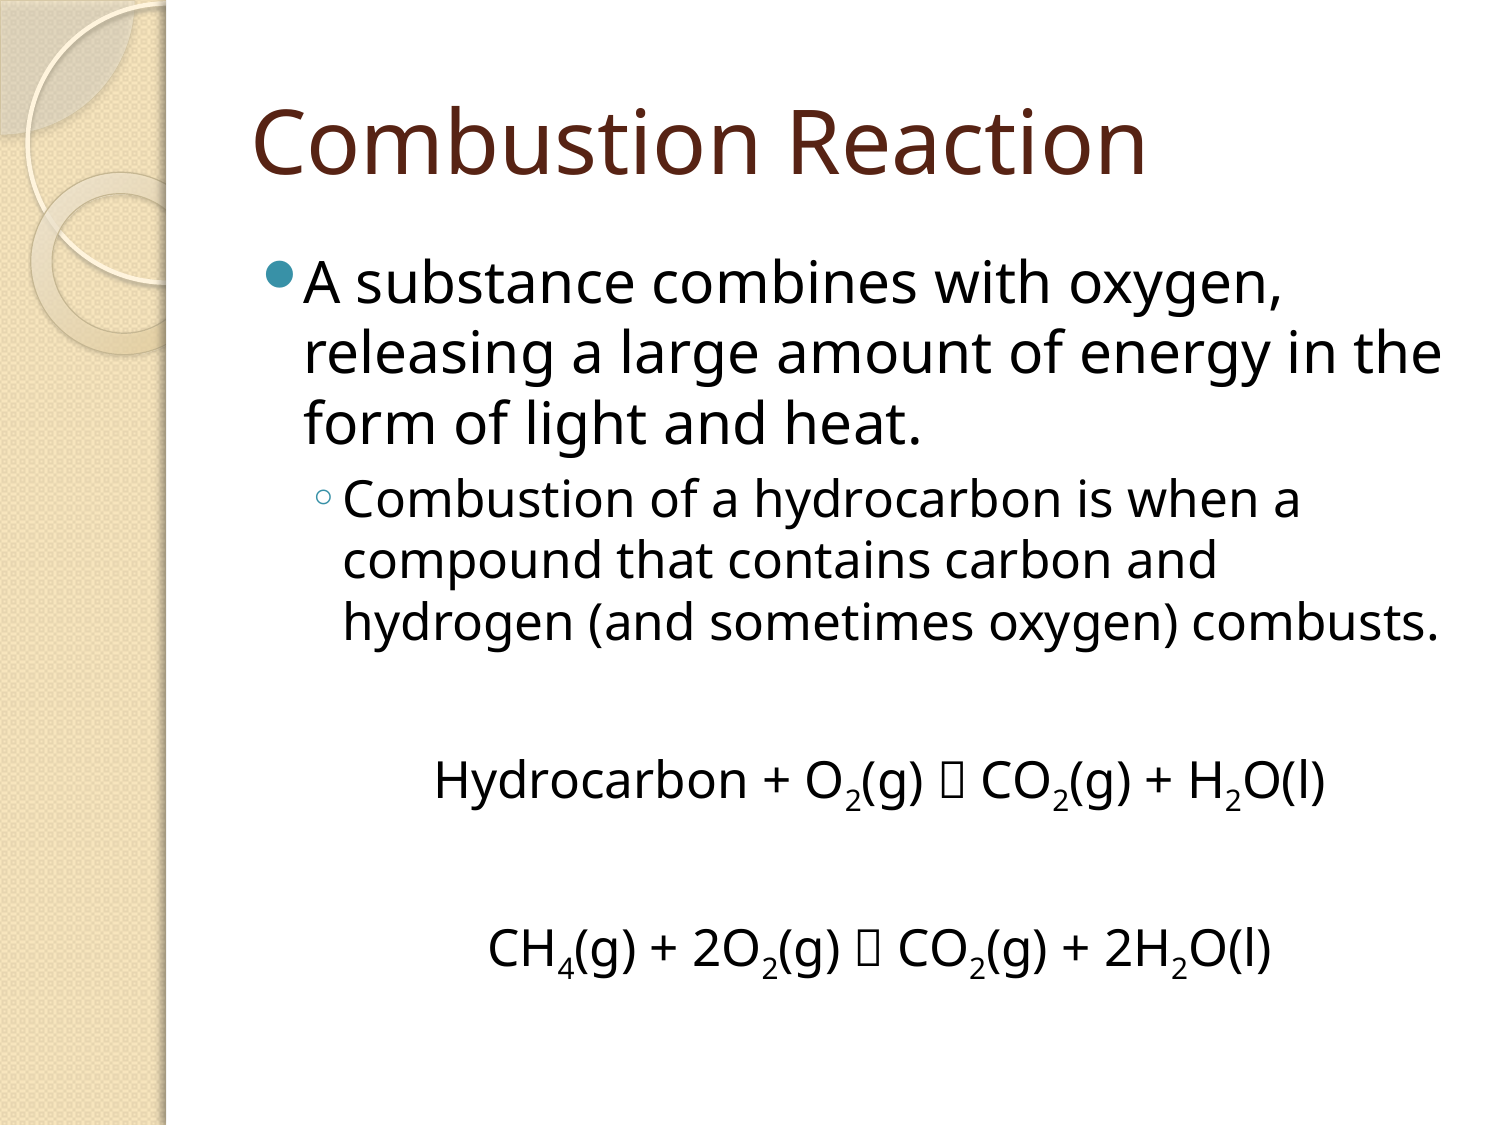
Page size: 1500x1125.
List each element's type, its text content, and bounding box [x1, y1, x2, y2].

title Combustion Reaction [235, 45, 1466, 233]
list A substance combines with oxygen, releasing a large amount of energy in the form of light and heat. Combustion of a hydrocarbon is when a compound that contains carbon and hydrogen (and sometimes oxygen) combusts. Hydrocarbon + O2(g)  CO2(g) + H2O(l) CH4(g) + 2O2(g)  CO2(g) + 2H2O(l) [235, 237, 1466, 1025]
